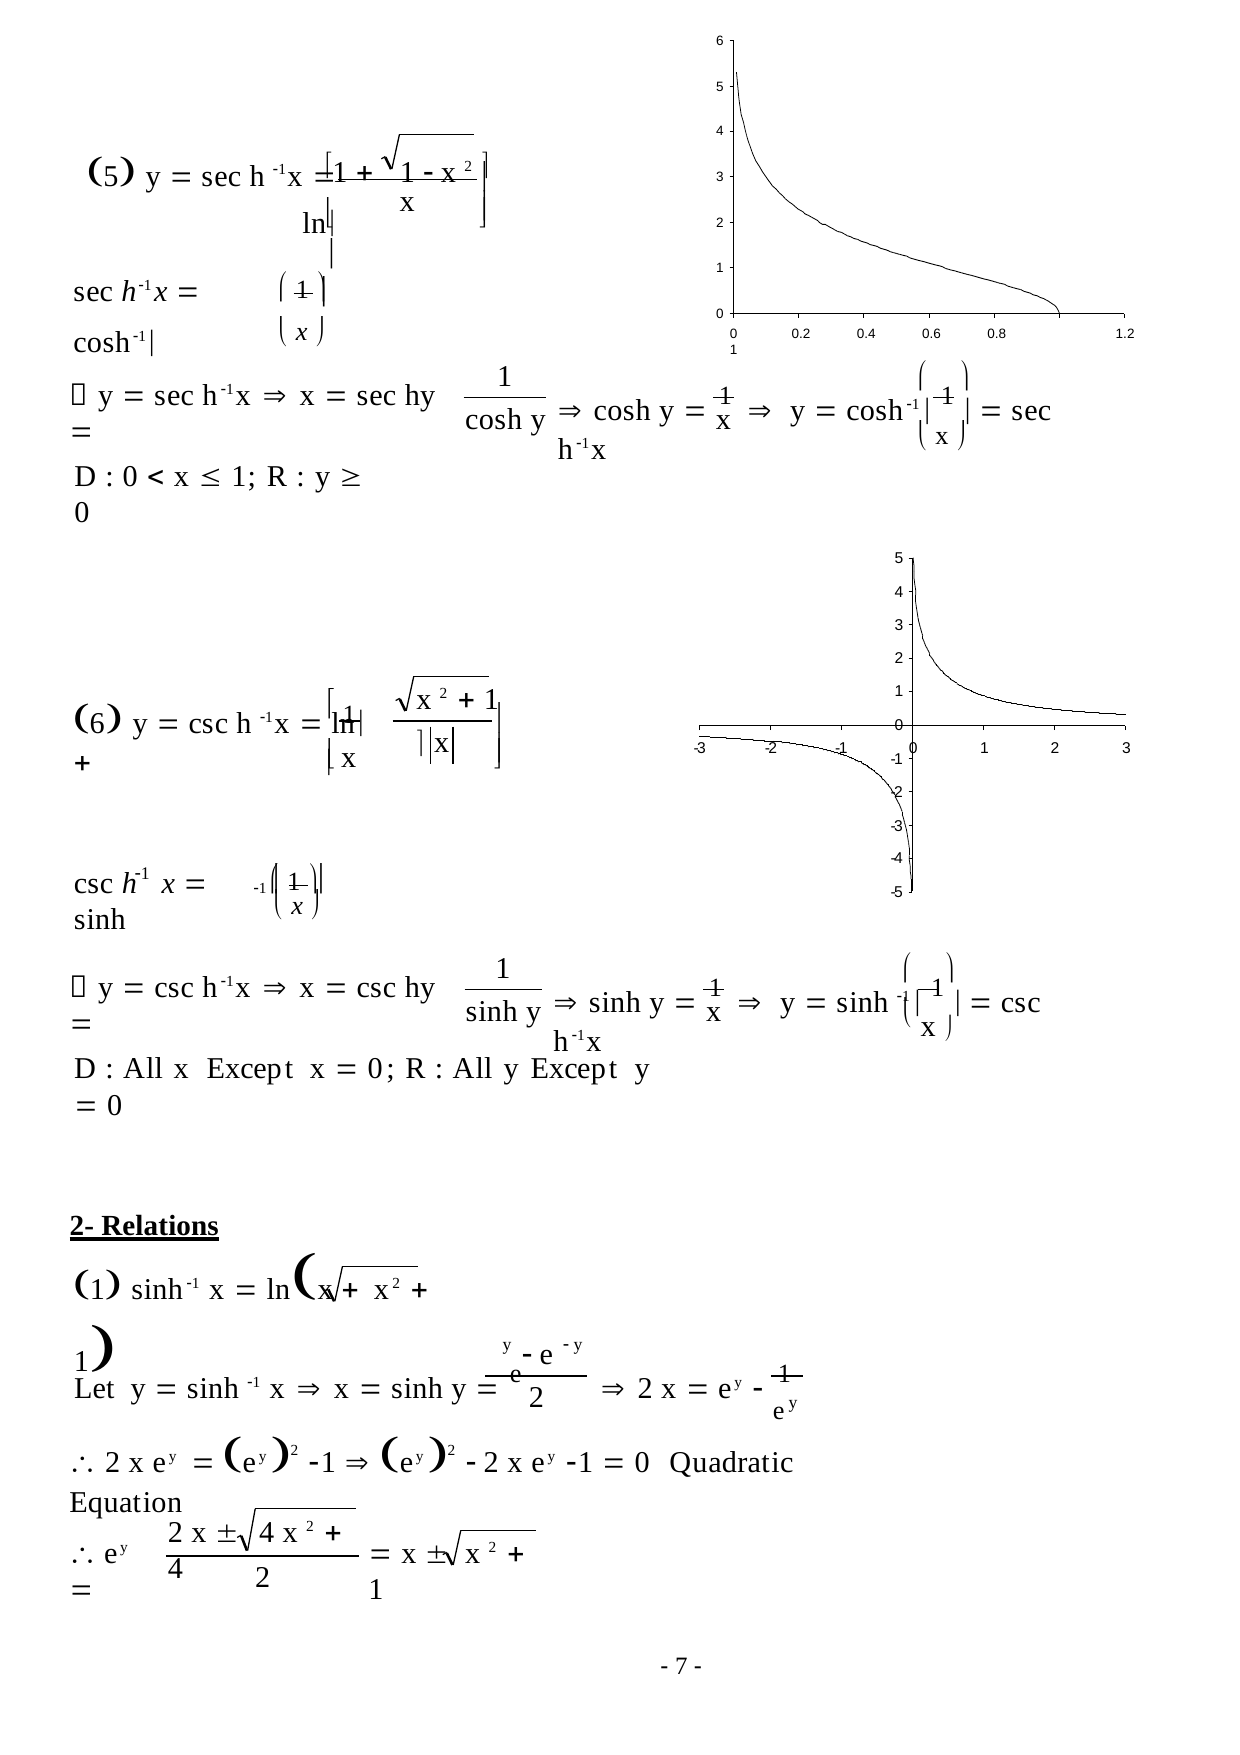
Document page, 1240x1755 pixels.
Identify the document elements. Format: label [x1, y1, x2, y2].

text_box [922, 637, 1126, 715]
text_box [691, 736, 910, 849]
text_box [555, 358, 1103, 441]
text_box [67, 967, 459, 1012]
text_box [713, 213, 726, 233]
text_box [366, 1530, 540, 1572]
text_box [71, 254, 332, 337]
text_box [463, 991, 543, 1030]
text_box [978, 737, 990, 759]
text_box [463, 399, 548, 438]
text_box [892, 547, 904, 636]
text_box [888, 748, 904, 770]
slide_number [658, 1650, 711, 1686]
text_box [493, 947, 514, 987]
text_box [888, 881, 904, 903]
text_box [888, 848, 904, 869]
text_box [72, 1333, 804, 1416]
text_box [72, 1048, 678, 1087]
text_box [71, 134, 494, 233]
text_box [71, 671, 388, 775]
text_box [699, 557, 1126, 893]
text_box [729, 40, 1125, 318]
text_box [495, 355, 516, 395]
text_box [253, 1557, 274, 1596]
text_box [67, 1423, 879, 1484]
text_box [915, 601, 923, 636]
text_box [727, 324, 1065, 344]
text_box [1119, 737, 1132, 759]
text_box [551, 950, 1088, 1033]
text_box [67, 1533, 160, 1572]
text_box [713, 168, 726, 187]
text_box [1048, 737, 1060, 759]
text_box [892, 648, 904, 702]
text_box [713, 258, 726, 278]
text_box [165, 1508, 358, 1551]
text_box [713, 122, 726, 141]
text_box [71, 845, 327, 929]
text_box [1113, 324, 1135, 344]
text_box [67, 375, 458, 420]
text_box [713, 304, 726, 323]
text_box [67, 1206, 433, 1314]
text_box [392, 676, 508, 775]
text_box [72, 456, 365, 495]
text_box [713, 31, 726, 96]
